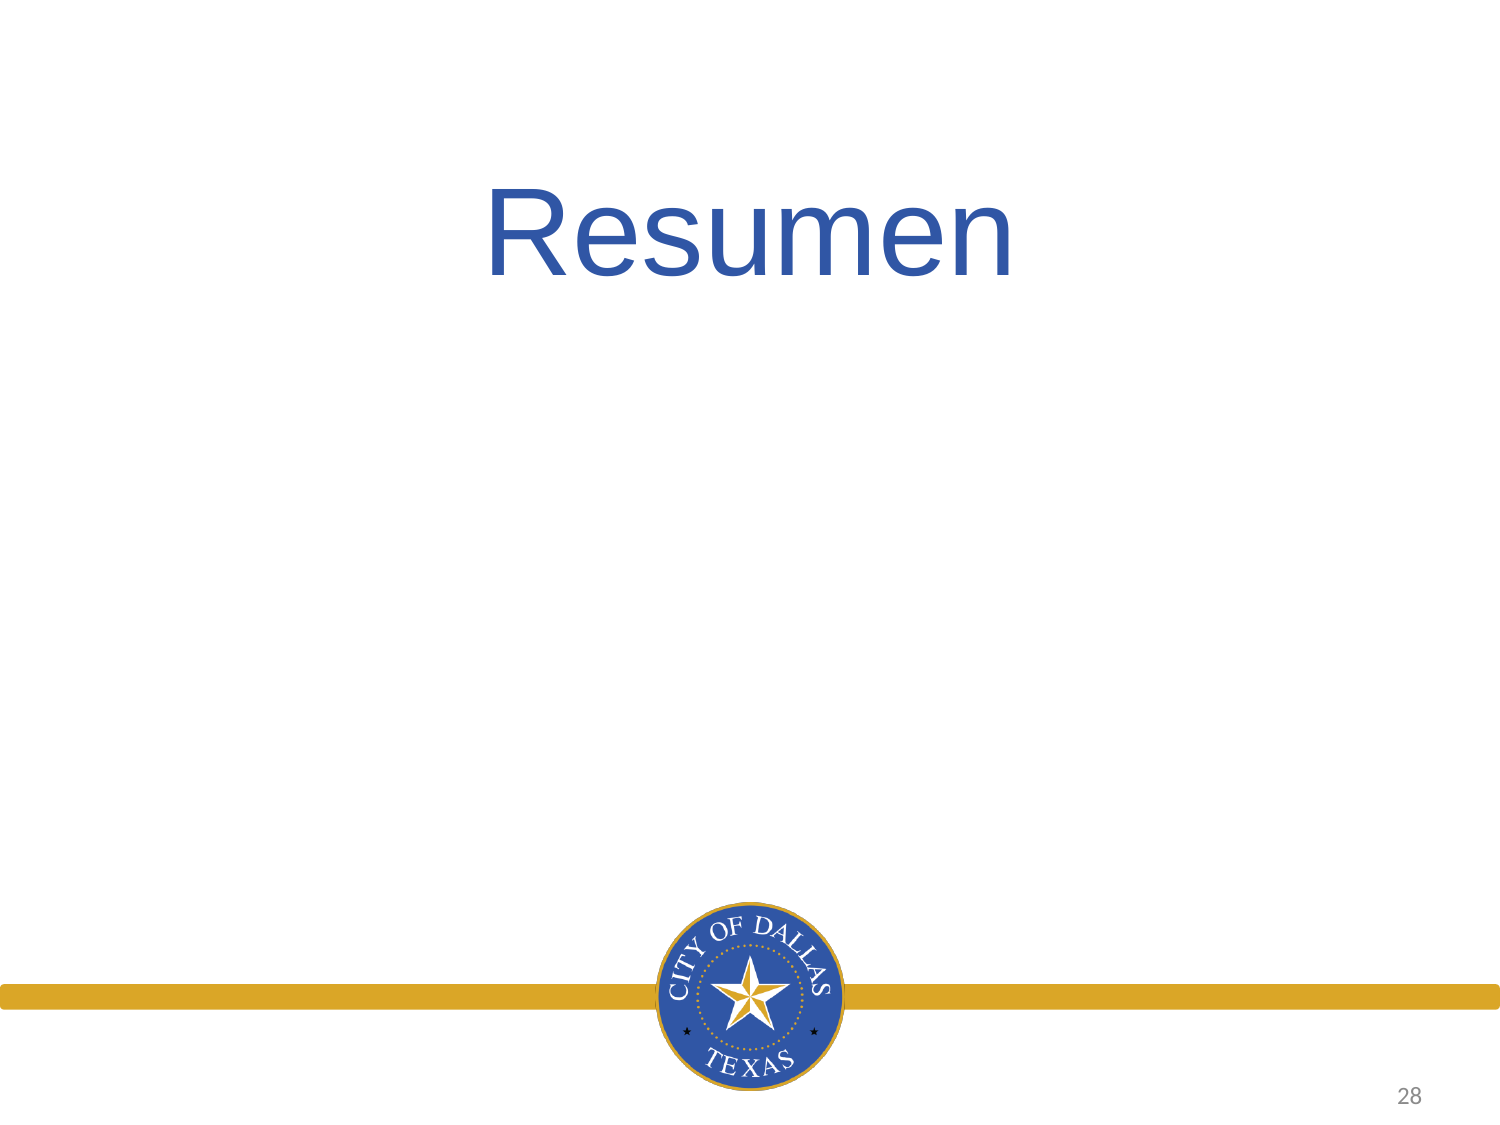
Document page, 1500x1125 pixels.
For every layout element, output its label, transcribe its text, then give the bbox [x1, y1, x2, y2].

text_box [125, 324, 1450, 1125]
list Resumen [55, 142, 1444, 948]
text_box 28 [1100, 1065, 1438, 1125]
